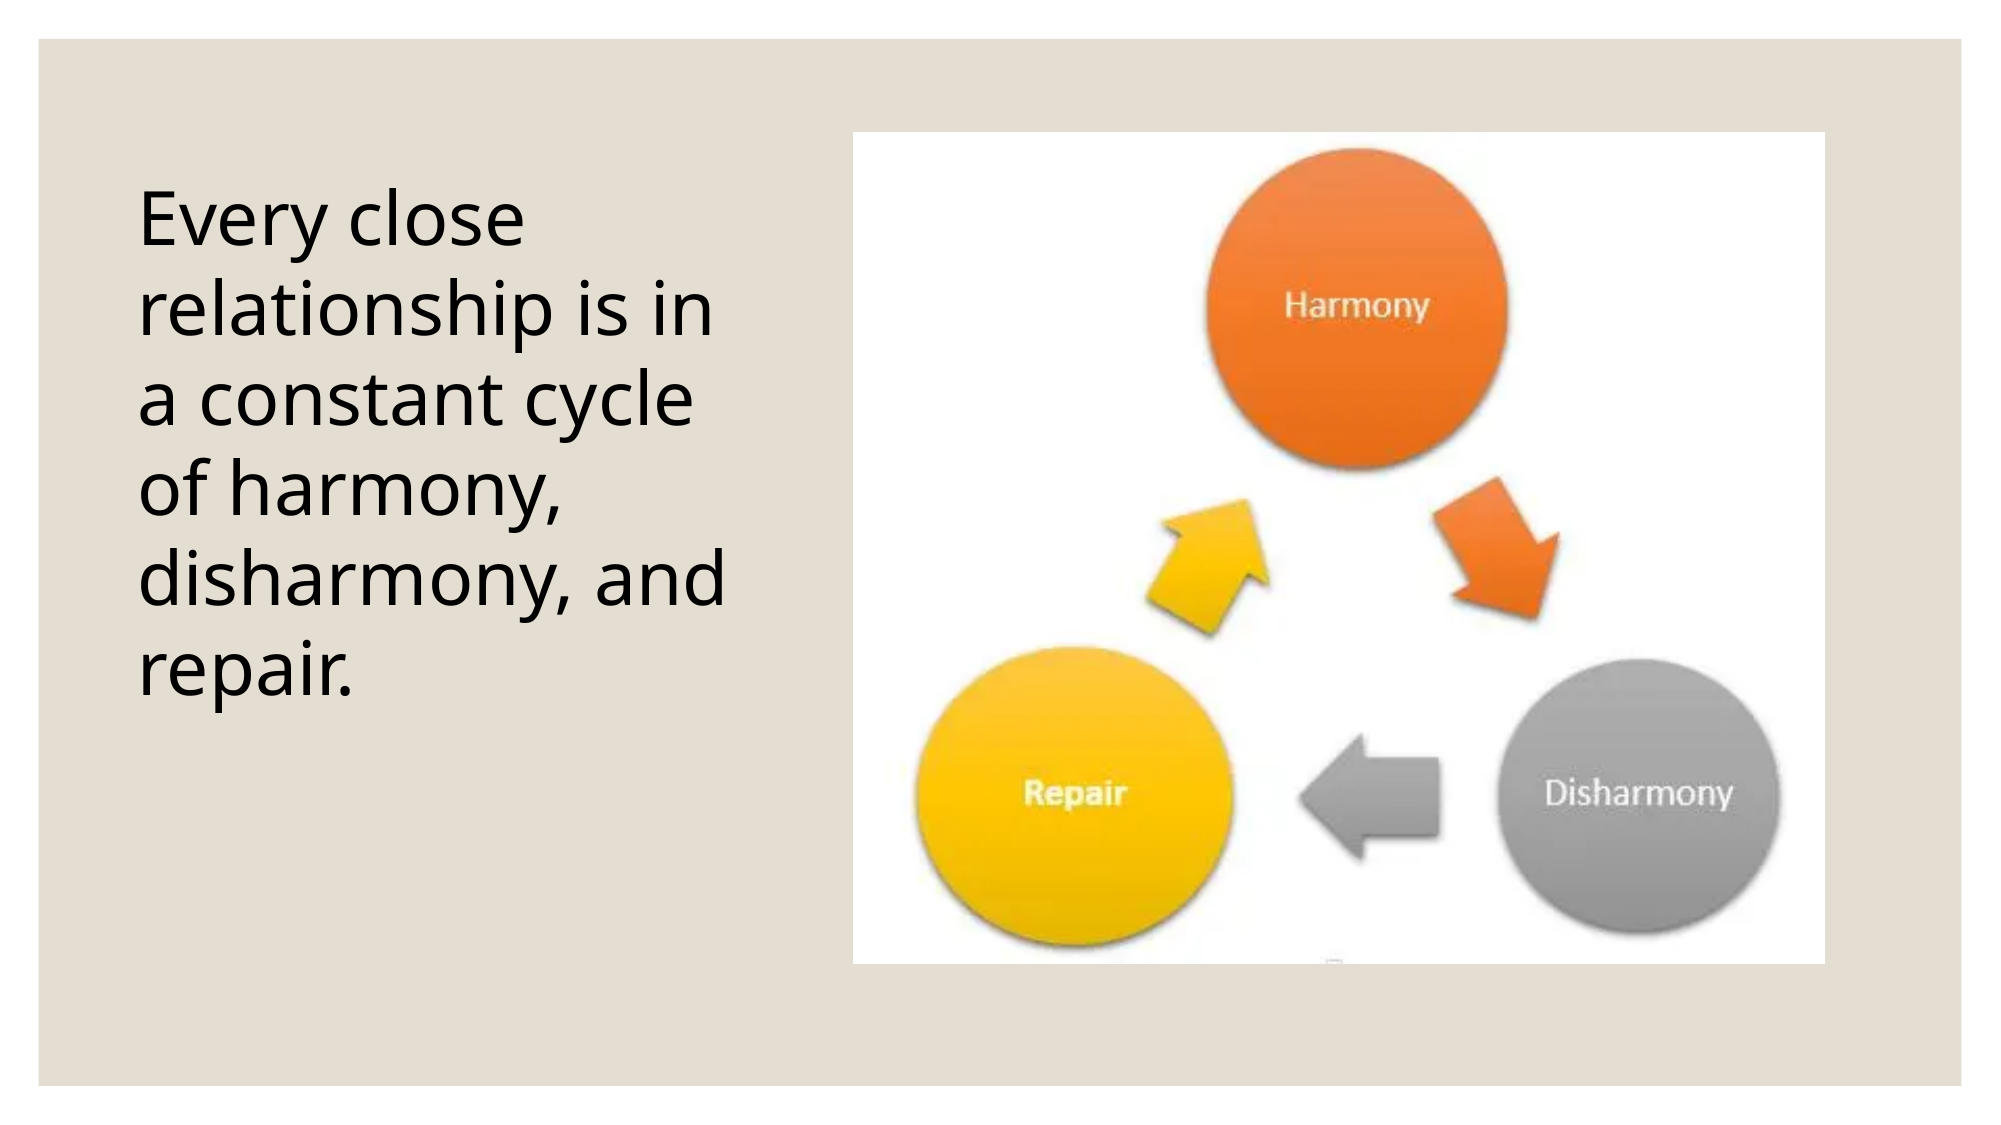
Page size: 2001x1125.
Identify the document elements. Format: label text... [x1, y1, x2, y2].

picture [853, 132, 1825, 964]
list Every close relationship is in a constant cycle of harmony, disharmony, and repair. [122, 163, 764, 887]
